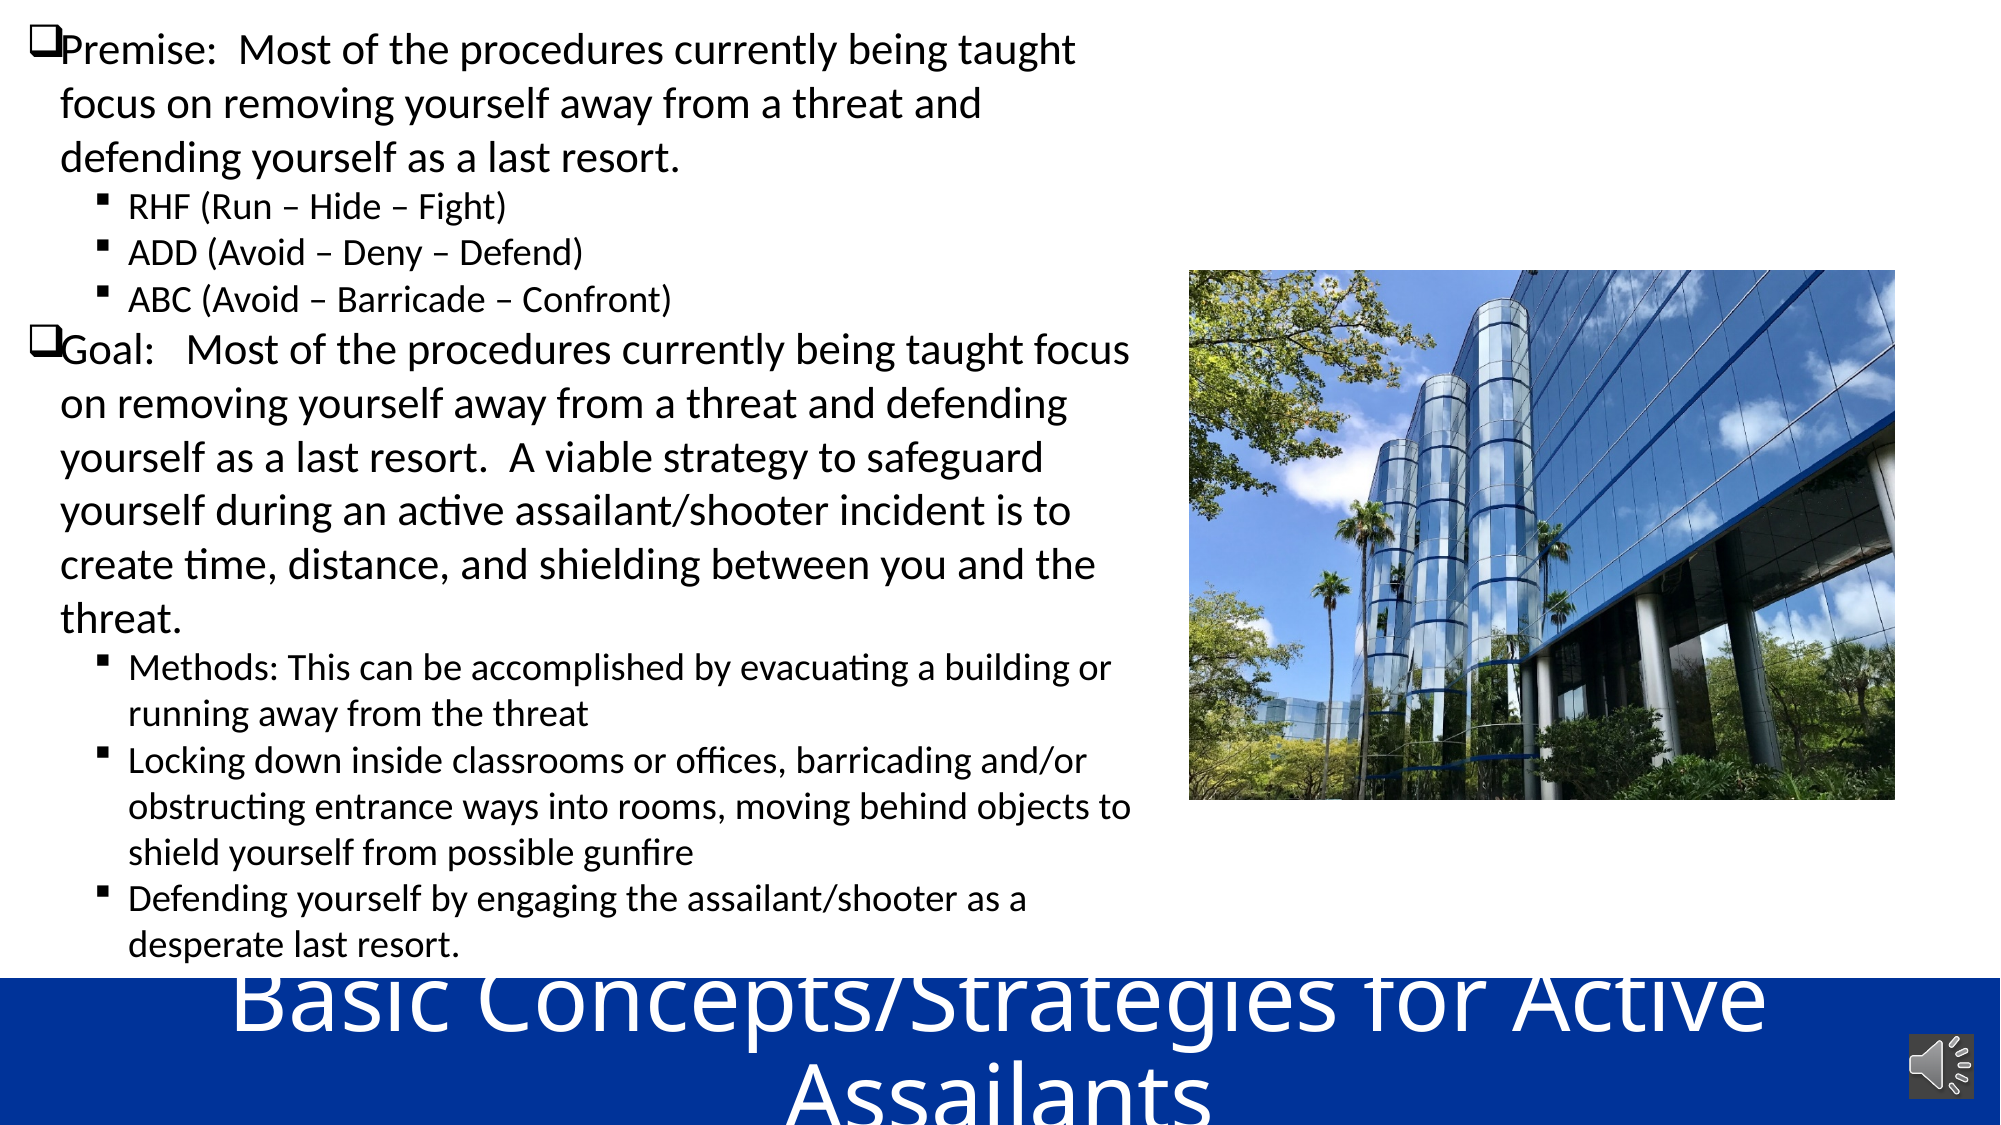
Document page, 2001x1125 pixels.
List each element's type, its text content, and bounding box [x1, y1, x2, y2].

picture [1189, 270, 1895, 800]
title Basic Concepts/Strategies for Active Assailants [0, 978, 2000, 1125]
picture [1908, 1033, 1975, 1100]
list Premise: Most of the procedures currently being taught focus on removing yourself away from a threat and defending yourself as a last resort. RHF (Run – Hide – Fight) ADD (Avoid – Deny – Defend) ABC (Avoid – Barricade – Confront) Goal: Most of the procedures currently being taught focus on removing yourself away from a threat and defending yourself as a last resort. A viable strategy to safeguard yourself during an active assailant/shooter incident is to create time, distance, and shielding between you and the threat. Methods: This can be accomplished by evacuating a building or running away from the threat Locking down inside classrooms or offices, barricading and/or obstructing entrance ways into rooms, moving behind objects to shield yourself from possible gunfire Defending yourself by engaging the assailant/shooter as a desperate last resort. [11, 12, 1190, 978]
